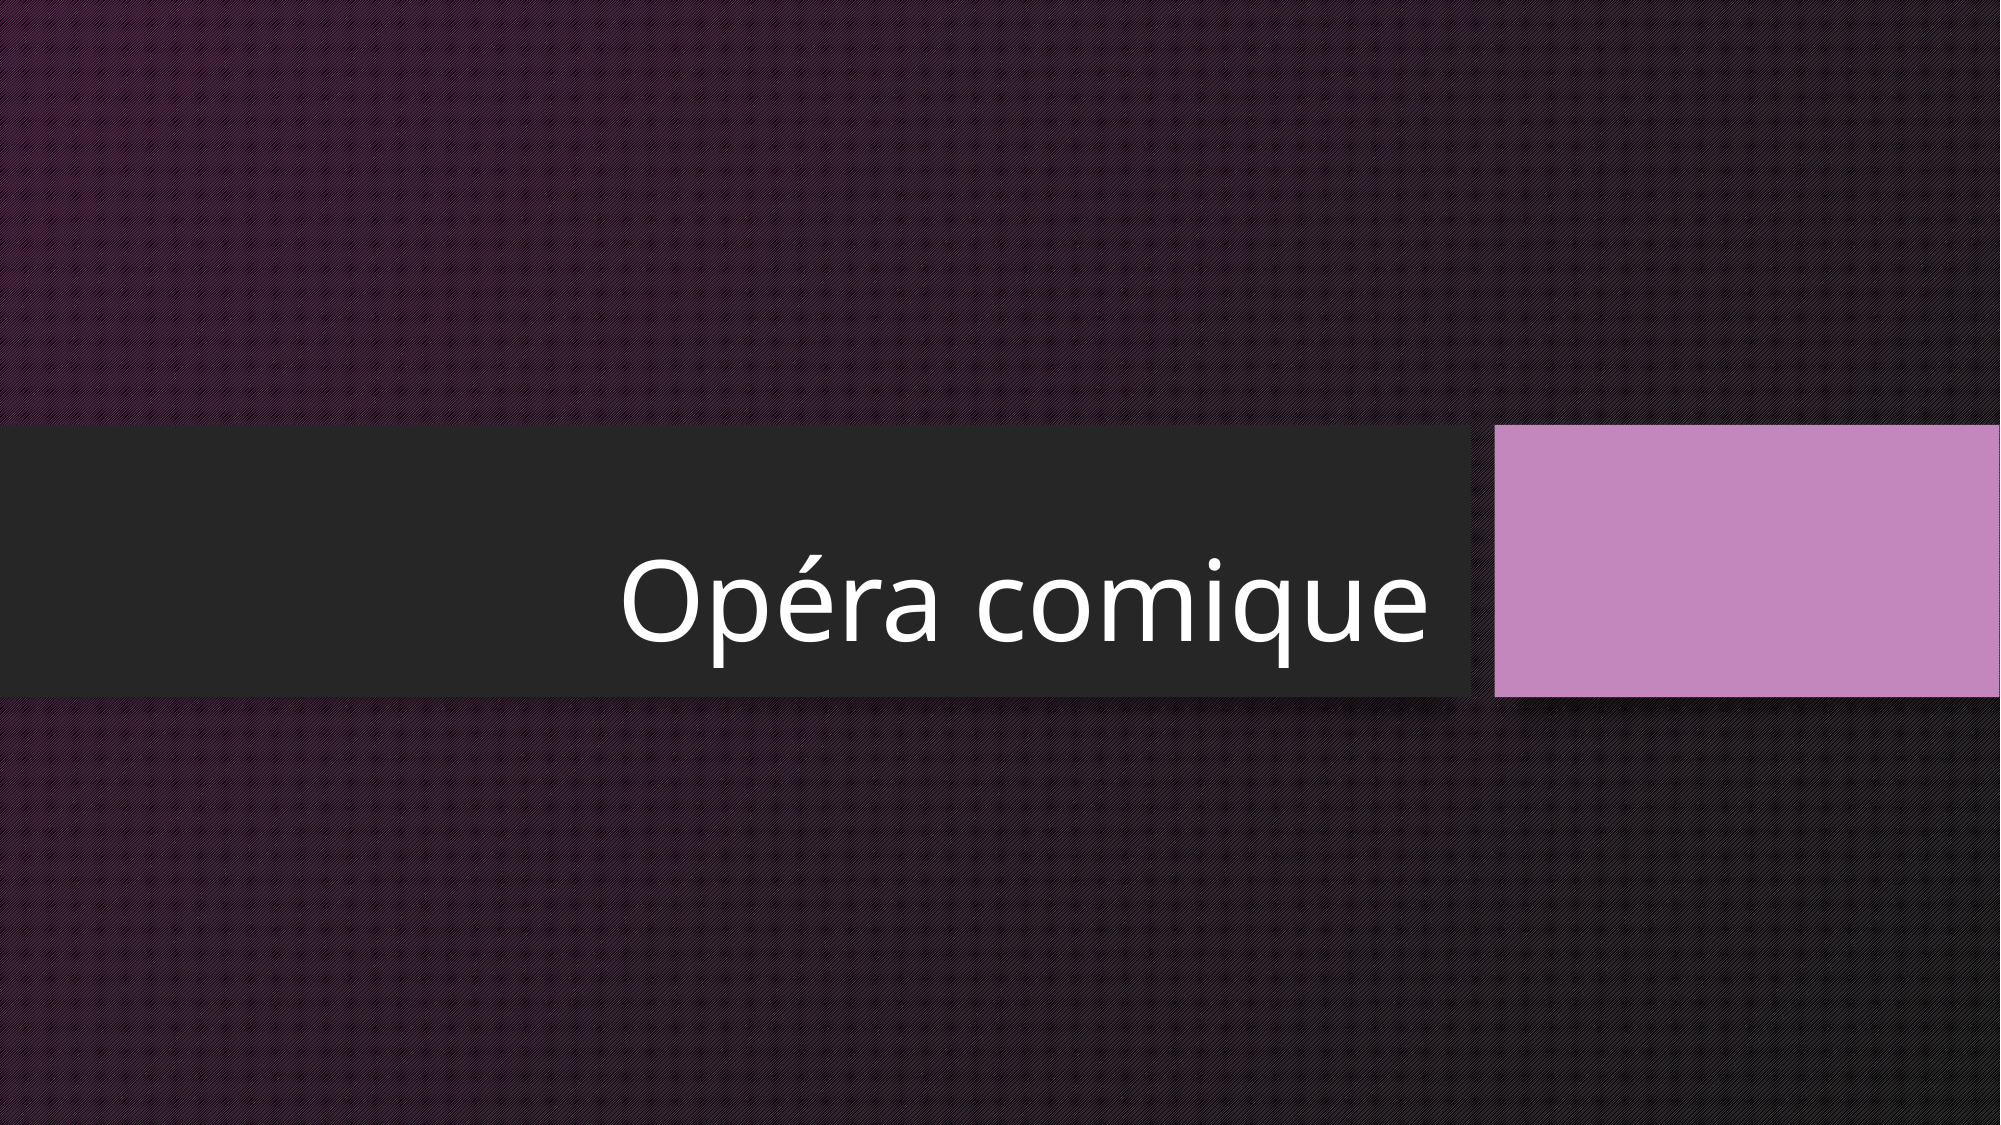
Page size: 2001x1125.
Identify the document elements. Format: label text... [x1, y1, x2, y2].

title Opéra comique [111, 448, 1448, 674]
picture [0, 0, 2000, 1125]
